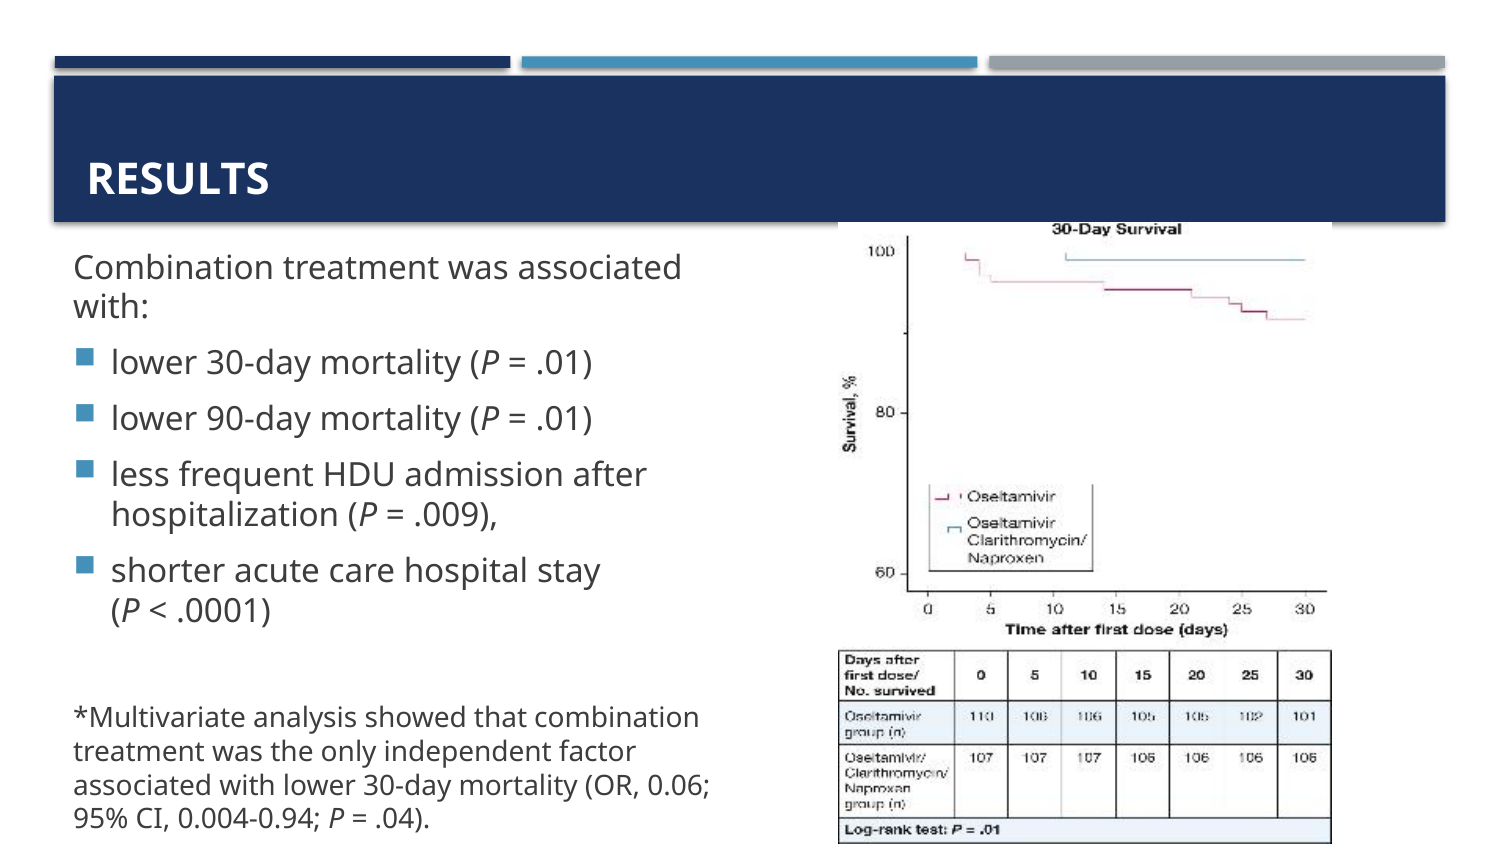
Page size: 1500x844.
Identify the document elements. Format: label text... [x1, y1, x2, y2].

title RESULTS [71, 86, 1429, 212]
list Combination treatment was associated with: lower 30-day mortality (P = .01) lower 90-day mortality (P = .01) less frequent HDU admission after hospitalization (P = .009), shorter acute care hospital stay (P < .0001) *Multivariate analysis showed that combination treatment was the only independent factor associated with lower 30-day mortality (OR, 0.06; 95% CI, 0.004-0.94; P = .04). [58, 238, 769, 844]
picture [838, 222, 1333, 844]
